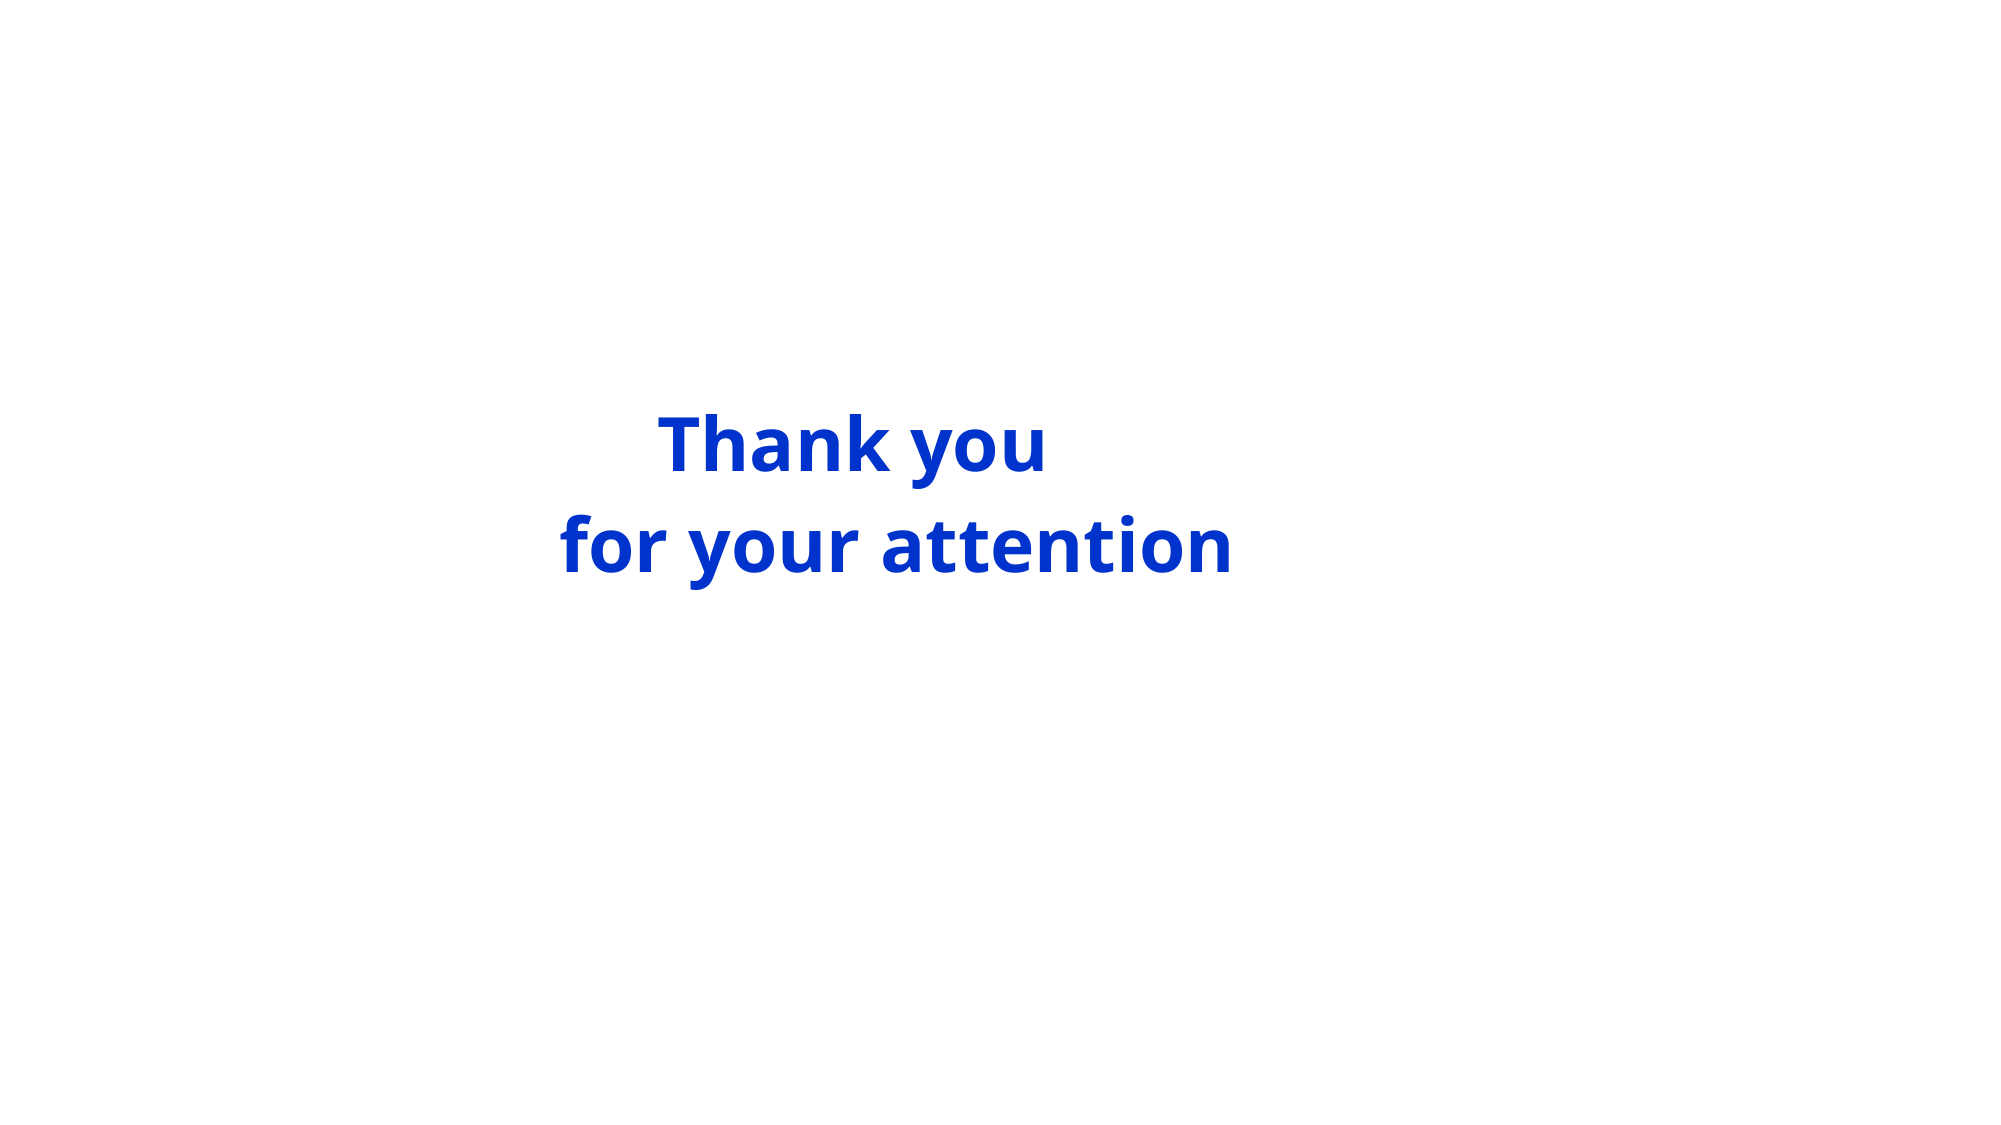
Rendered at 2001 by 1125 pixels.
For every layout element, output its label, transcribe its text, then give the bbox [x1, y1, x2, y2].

list Thank you for your attention [525, 398, 1325, 630]
